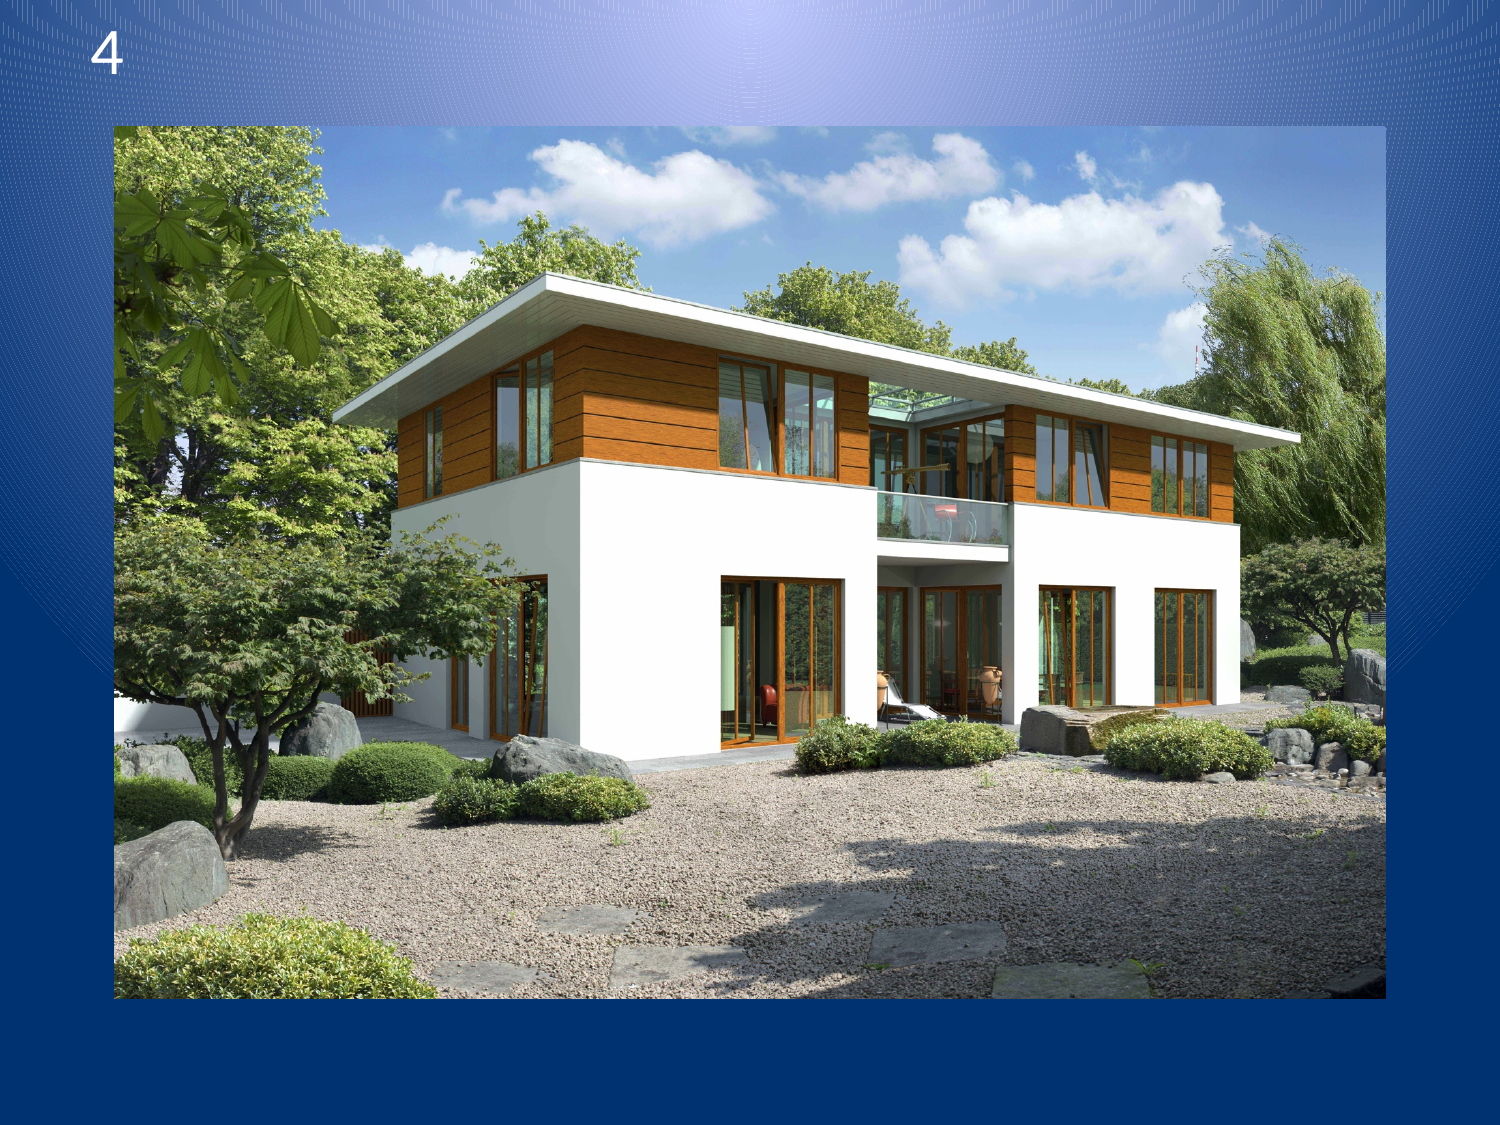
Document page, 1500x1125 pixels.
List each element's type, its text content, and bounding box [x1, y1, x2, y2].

picture [113, 126, 1387, 999]
list 4 [75, 0, 1425, 1005]
